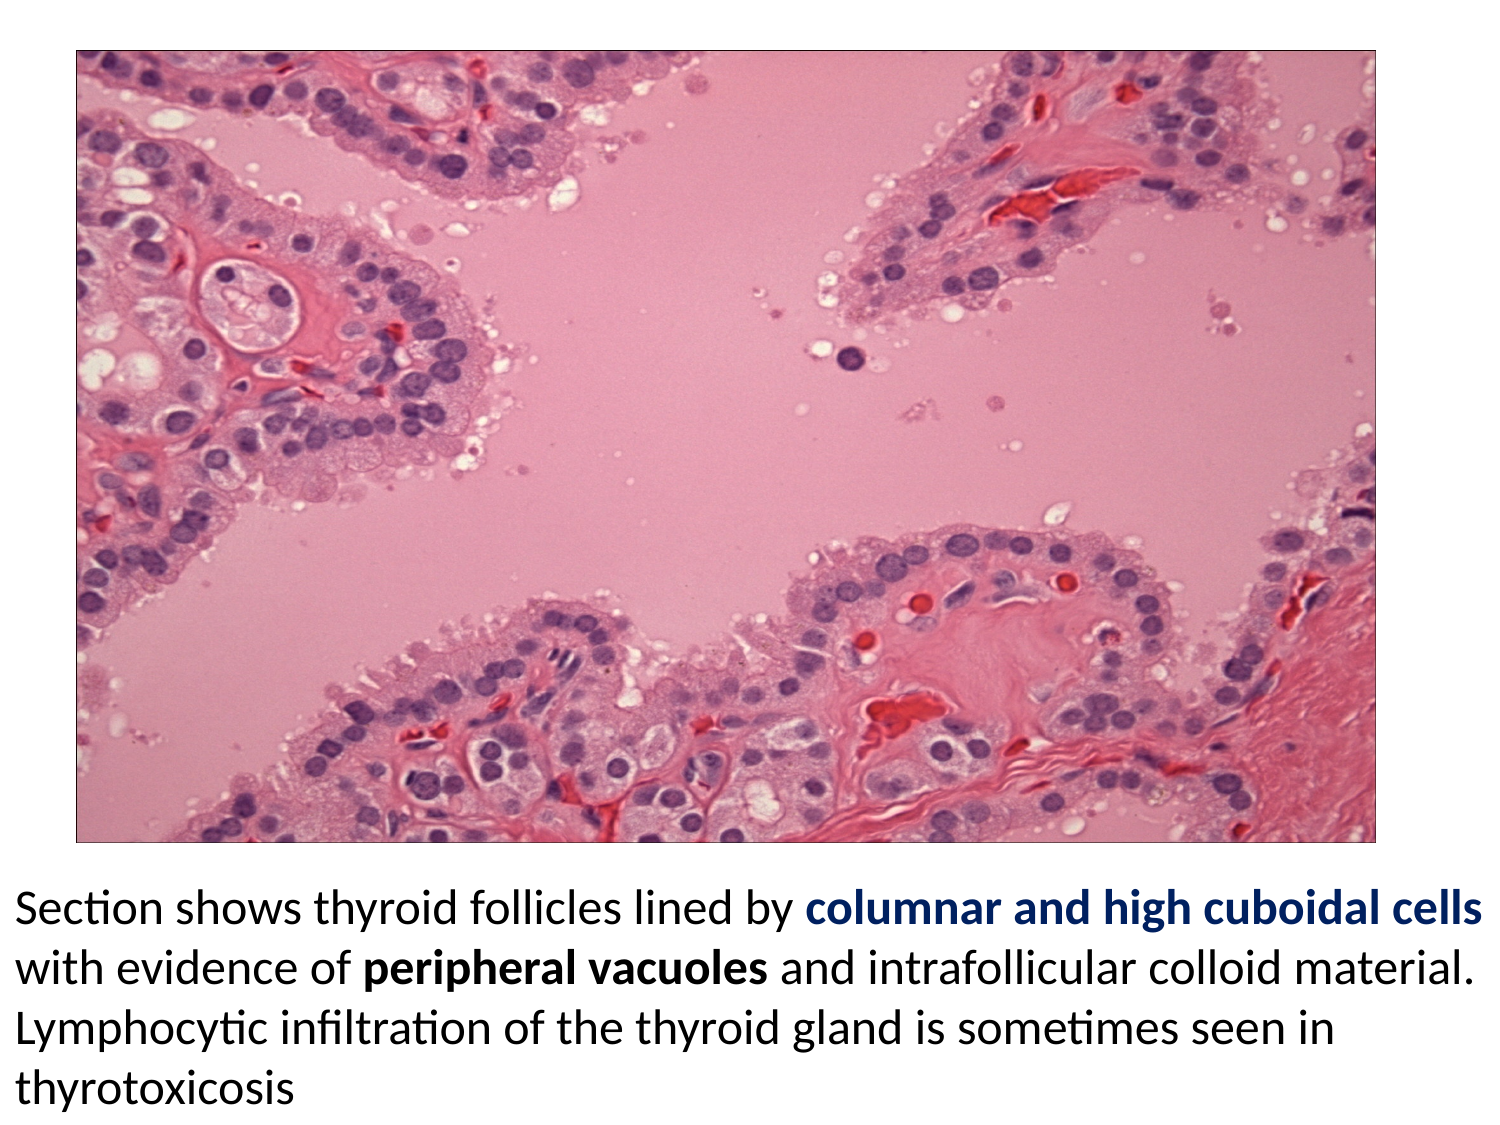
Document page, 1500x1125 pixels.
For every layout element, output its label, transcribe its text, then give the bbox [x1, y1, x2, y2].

text_box Section shows thyroid follicles lined by columnar and high cuboidal cells with evidence of peripheral vacuoles and intrafollicular colloid material. Lymphocytic infiltration of the thyroid gland is sometimes seen in thyrotoxicosis [0, 867, 1500, 1123]
picture [76, 50, 1377, 843]
